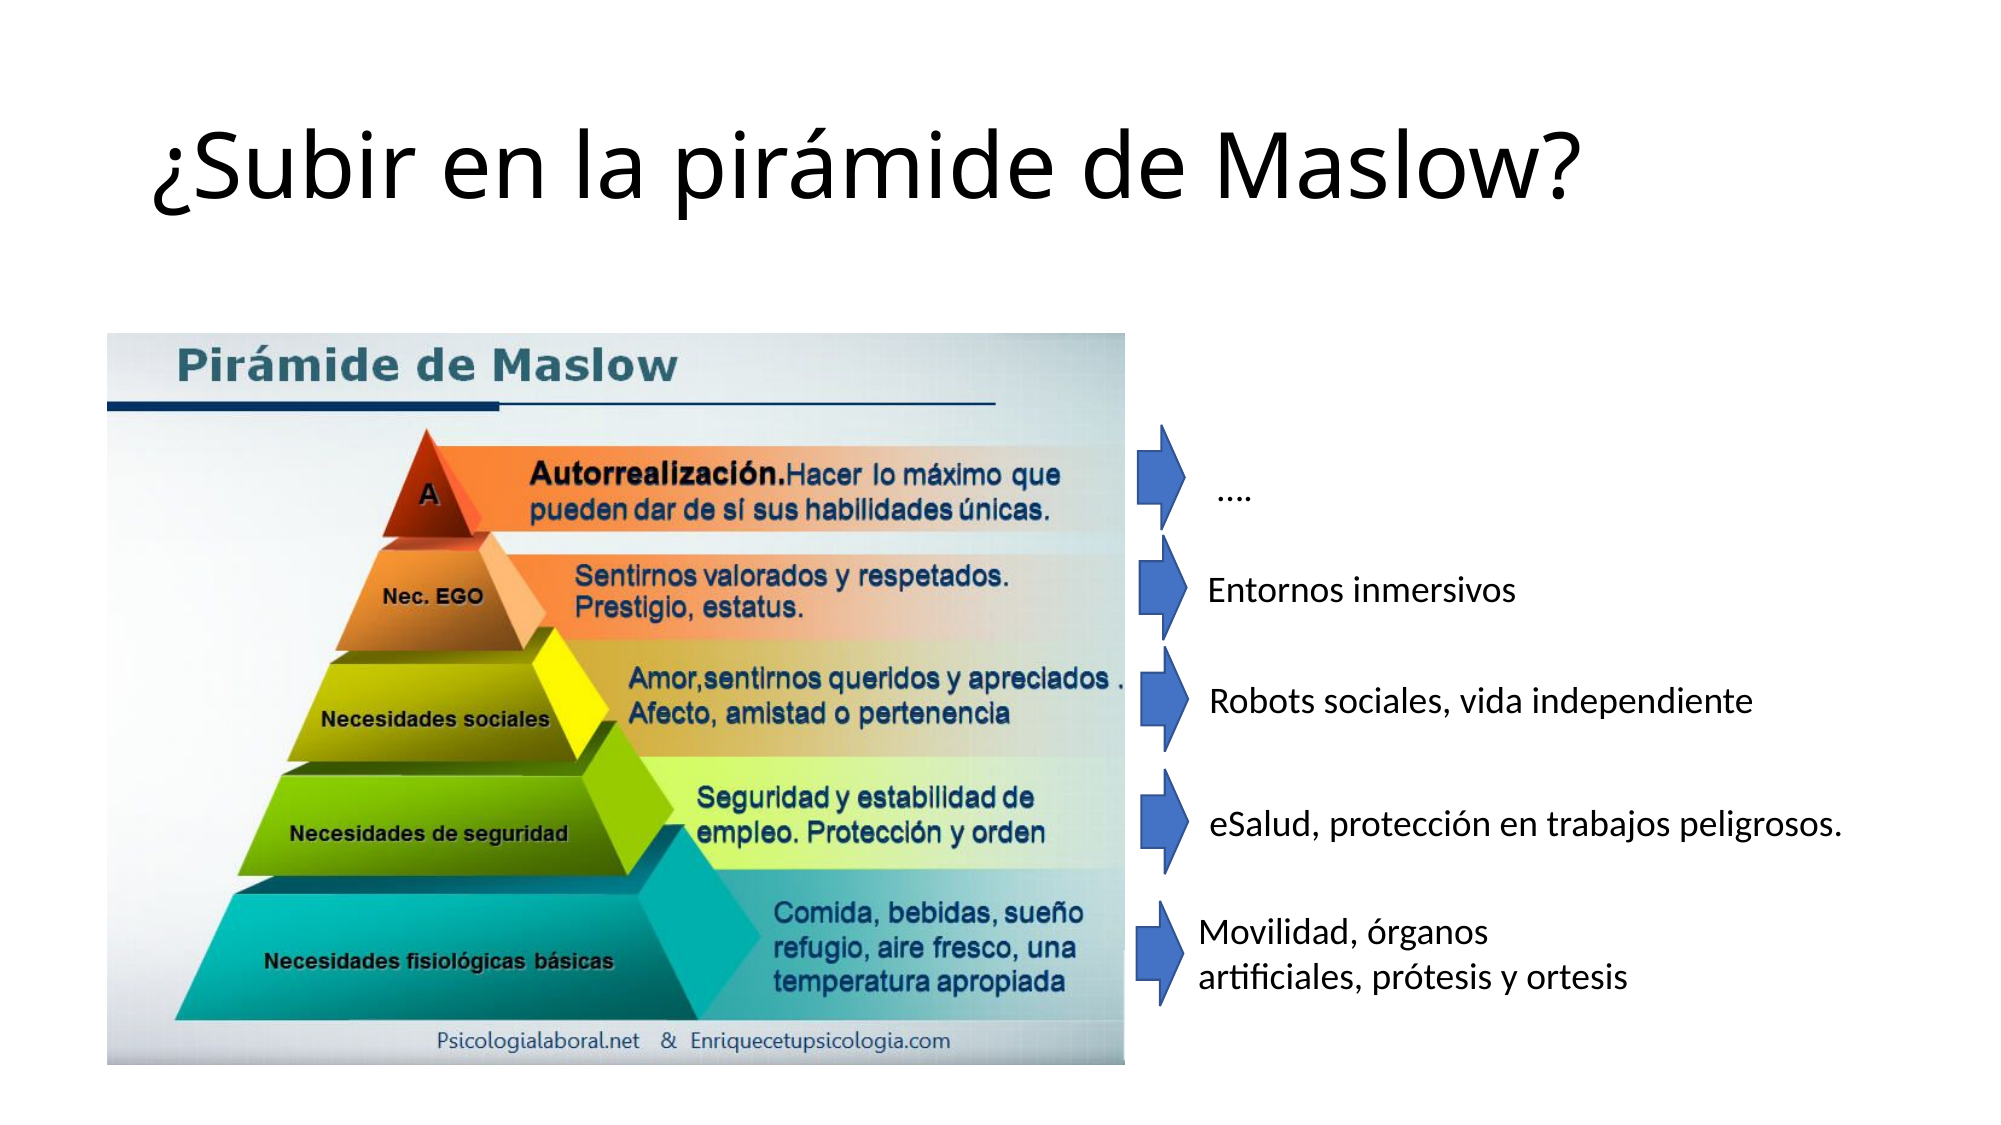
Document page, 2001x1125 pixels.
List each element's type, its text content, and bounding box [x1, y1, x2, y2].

text_box [1140, 646, 1190, 753]
picture [107, 333, 1125, 1066]
text_box Movilidad, órganos artificiales, prótesis y ortesis [1183, 900, 1650, 1005]
text_box [1140, 768, 1190, 875]
text_box [1135, 900, 1185, 1007]
text_box Robots sociales, vida independiente [1194, 668, 1770, 729]
text_box Entornos inmersivos [1192, 557, 1532, 617]
text_box eSalud, protección en trabajos peligrosos. [1194, 791, 1859, 851]
text_box [1138, 534, 1188, 641]
text_box …. [1202, 456, 1268, 516]
text_box [1136, 424, 1186, 531]
title ¿Subir en la pirámide de Maslow? [137, 59, 1863, 278]
